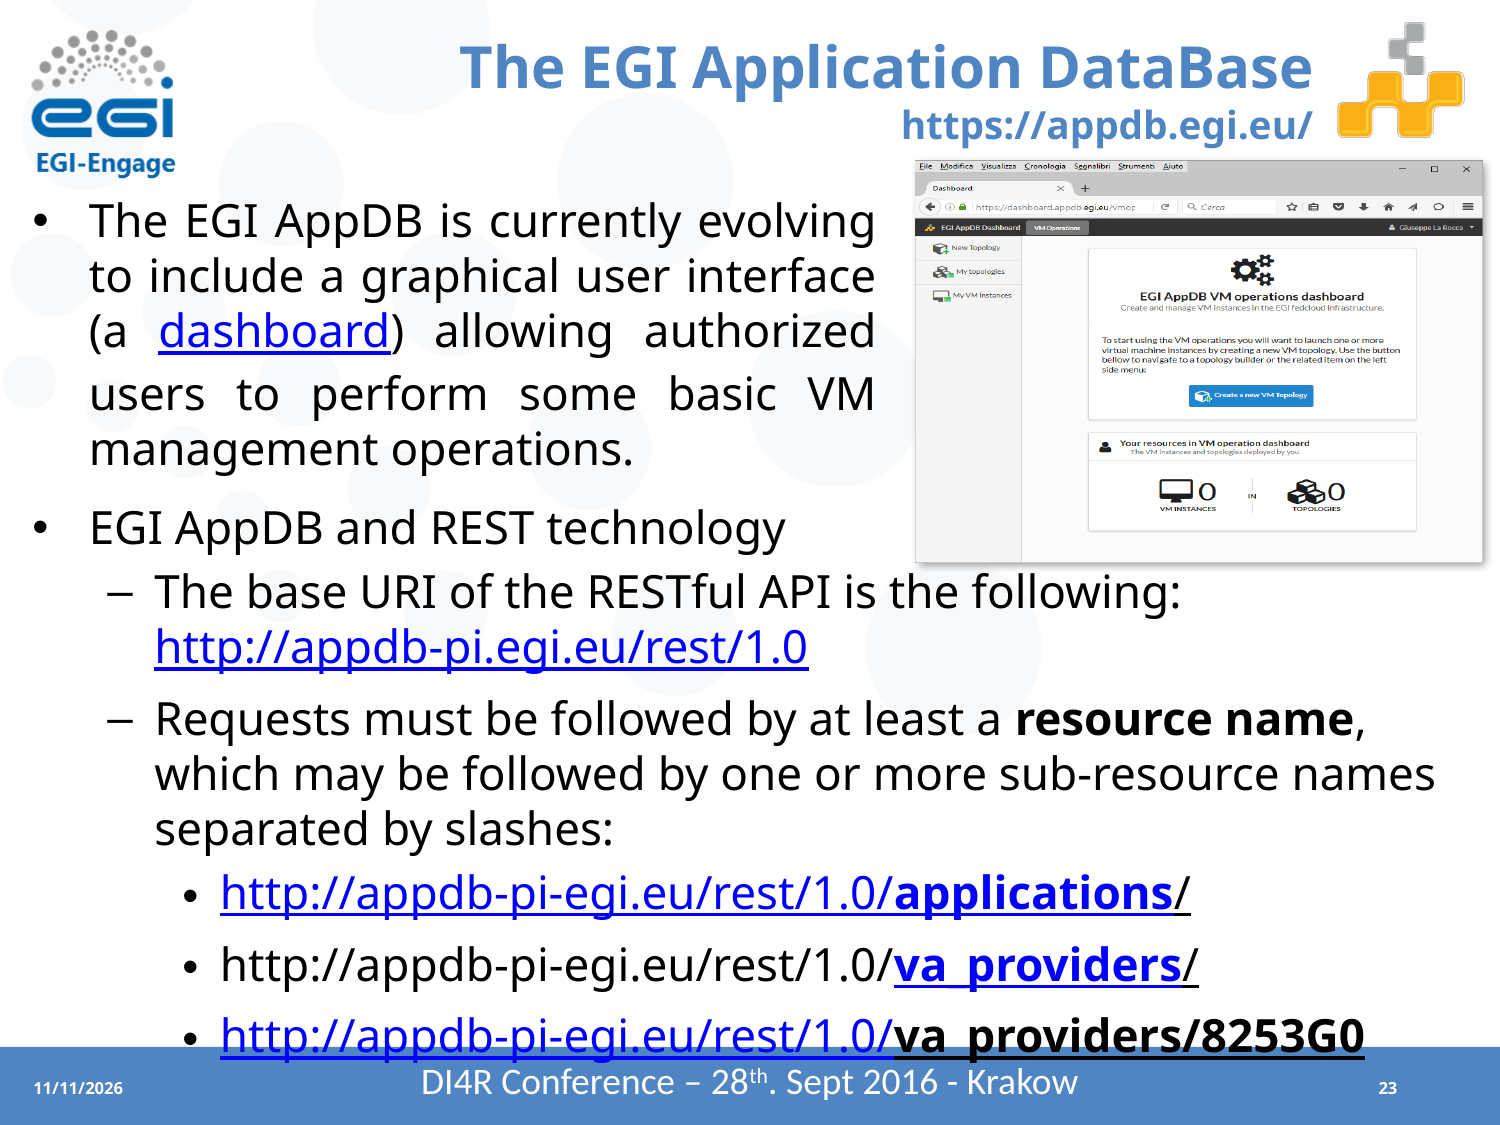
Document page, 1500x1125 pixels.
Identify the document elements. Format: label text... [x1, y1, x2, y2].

text_box The EGI AppDB is currently evolving to include a graphical user interface (a dashboard) allowing authorized users to perform some basic VM management operations. [17, 184, 892, 491]
picture [3, 0, 1483, 772]
list EGI AppDB and REST technology The base URI of the RESTful API is the following: http://appdb-pi.egi.eu/rest/1.0 Requests must be followed by at least a resource name, which may be followed by one or more sub-resource names separated by slashes: http://appdb-pi-egi.eu/rest/1.0/applications/ http://appdb-pi-egi.eu/rest/1.0/va_providers/ http://appdb-pi-egi.eu/rest/1.0/va_providers/8253G0 [17, 491, 1483, 1029]
title The EGI Application DataBase https://appdb.egi.eu/ [419, 19, 1326, 159]
picture [1328, 10, 1477, 150]
text_box DI4R Conference – 28th. Sept 2016 - Krakow [194, 1049, 1306, 1110]
